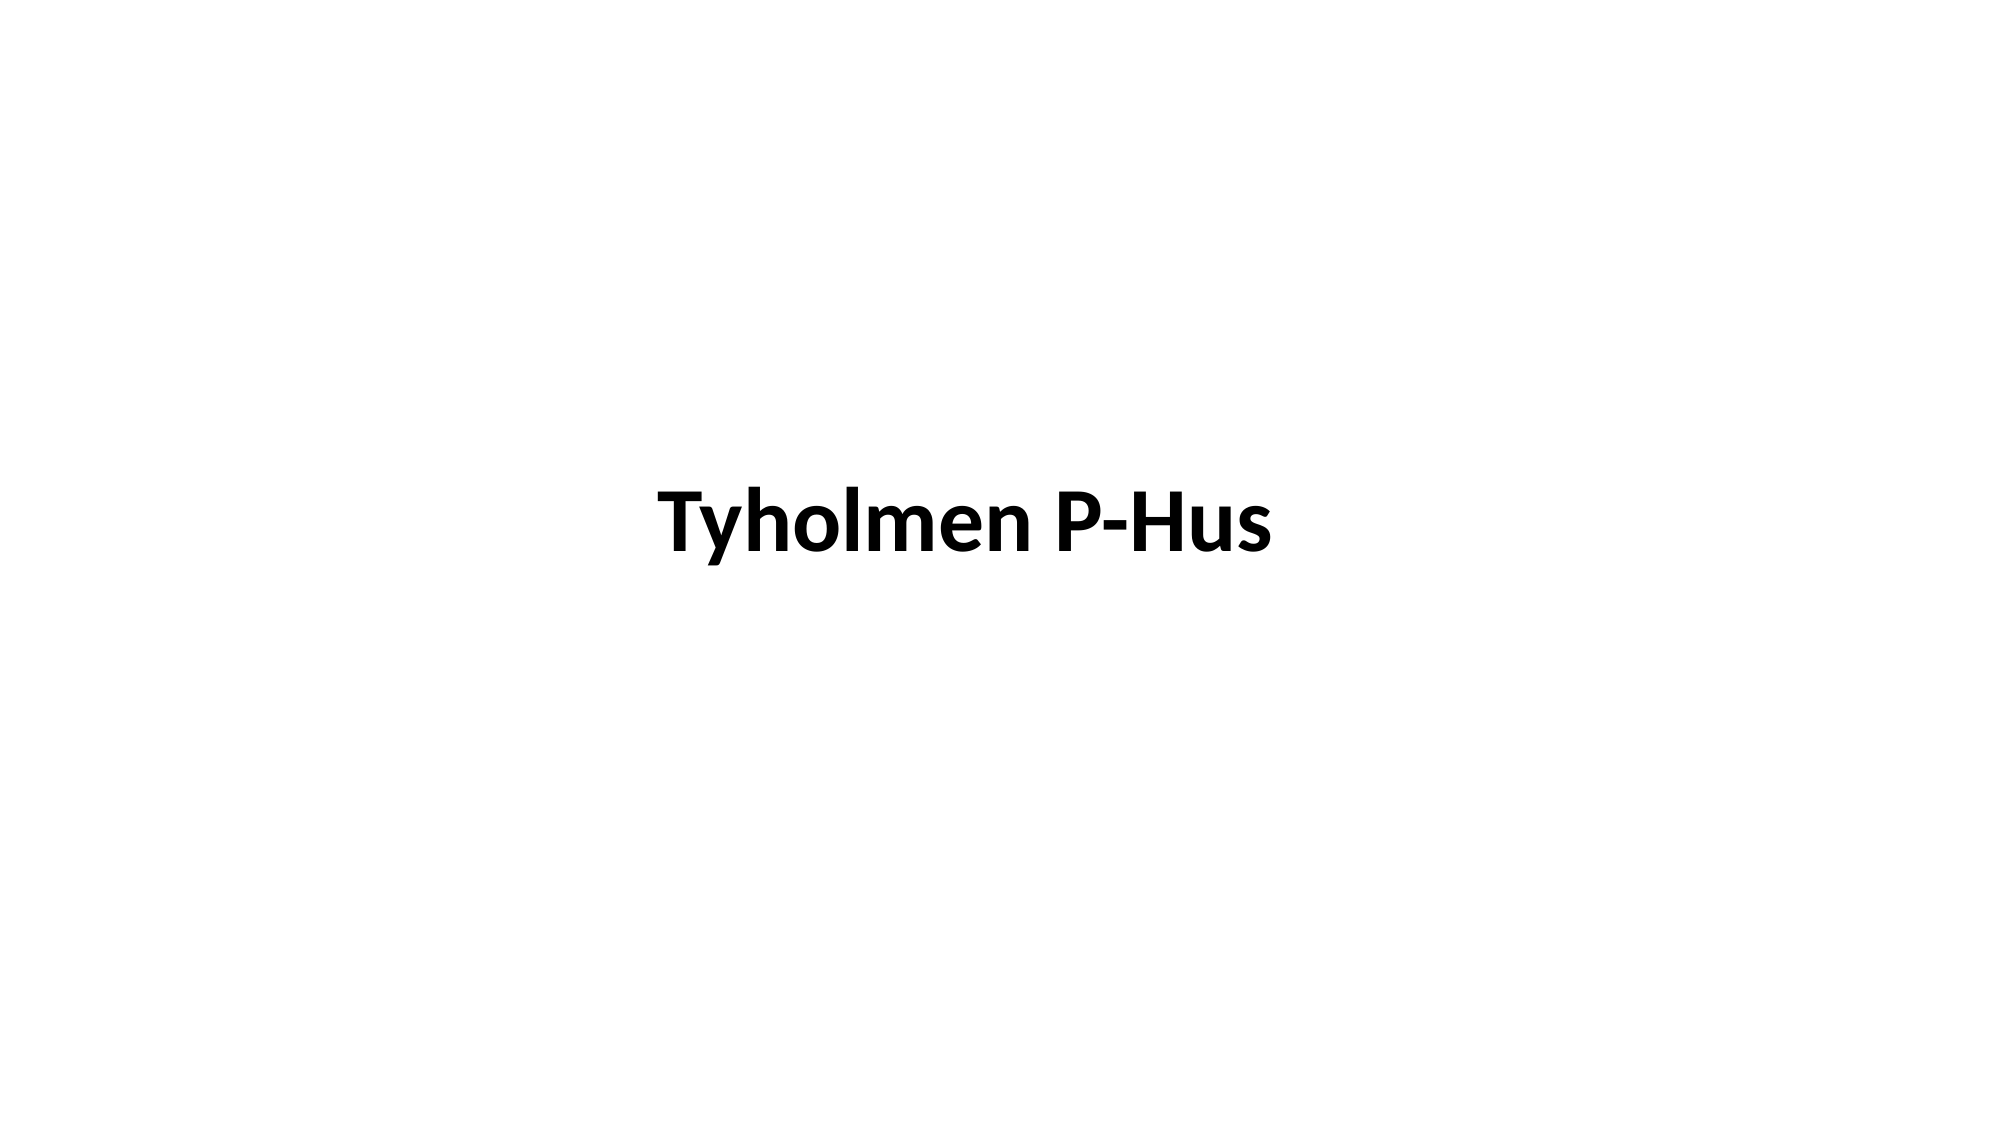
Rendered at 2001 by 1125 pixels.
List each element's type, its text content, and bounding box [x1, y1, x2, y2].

text_box Tyholmen P-Hus [642, 452, 1289, 577]
